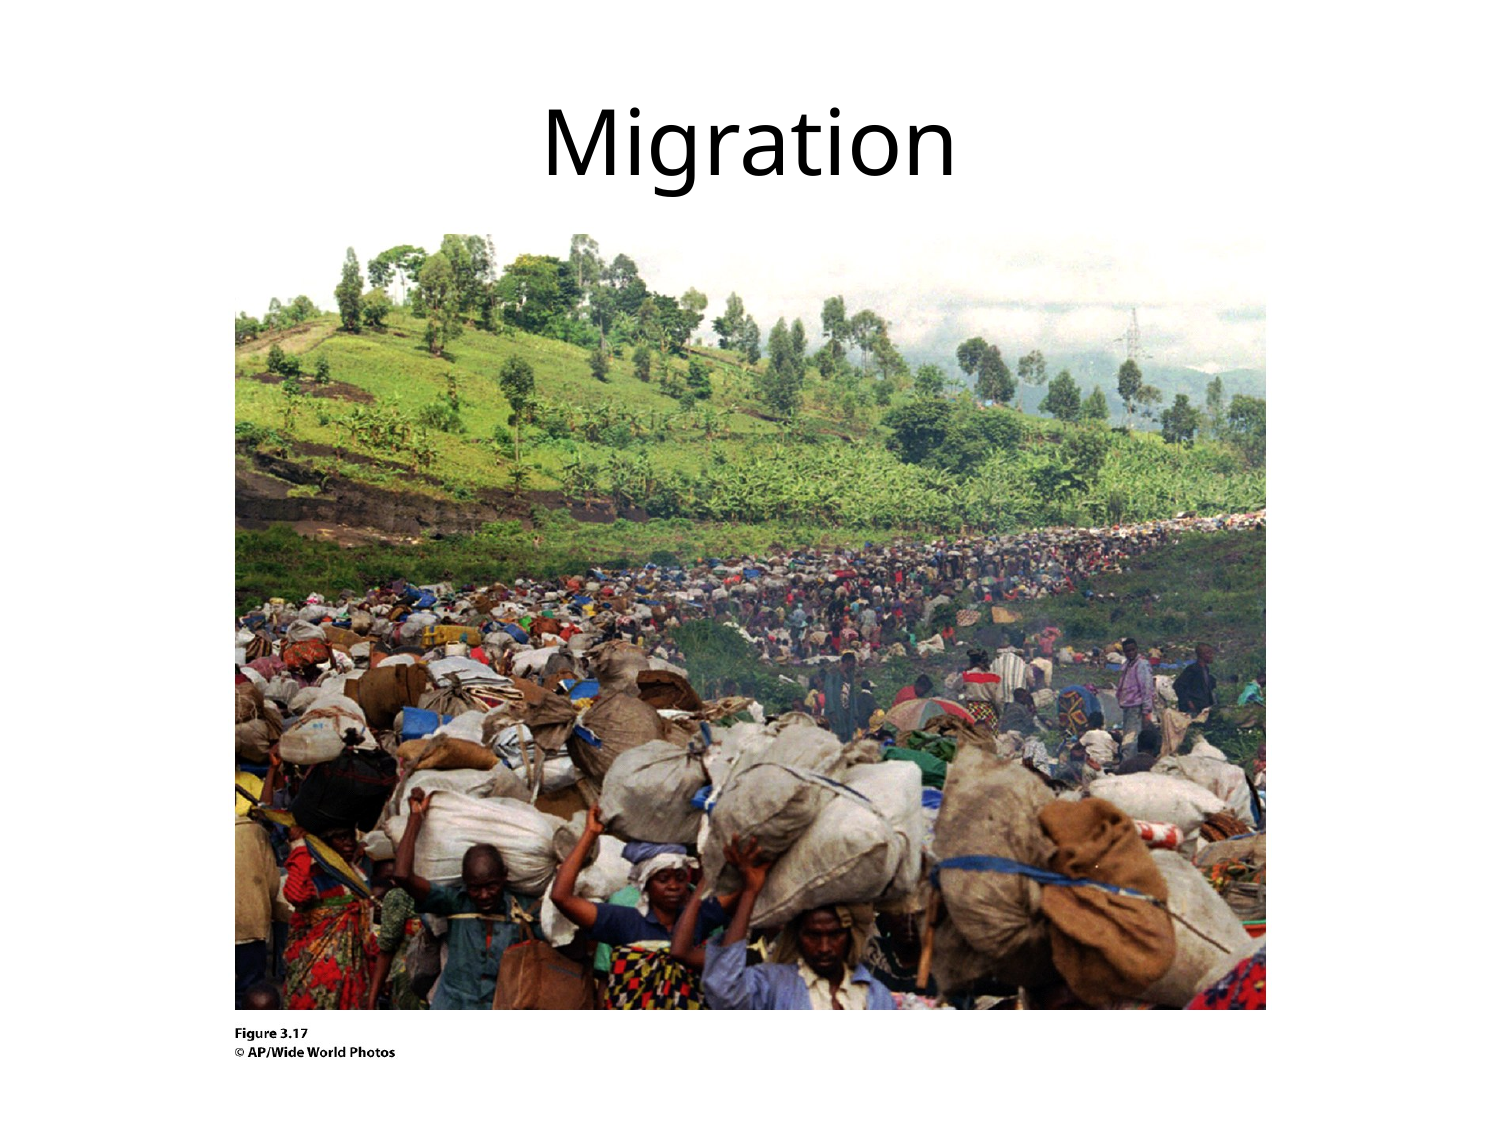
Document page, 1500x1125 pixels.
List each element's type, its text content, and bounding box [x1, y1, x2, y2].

picture [227, 226, 1272, 1063]
title Migration [74, 44, 1426, 233]
